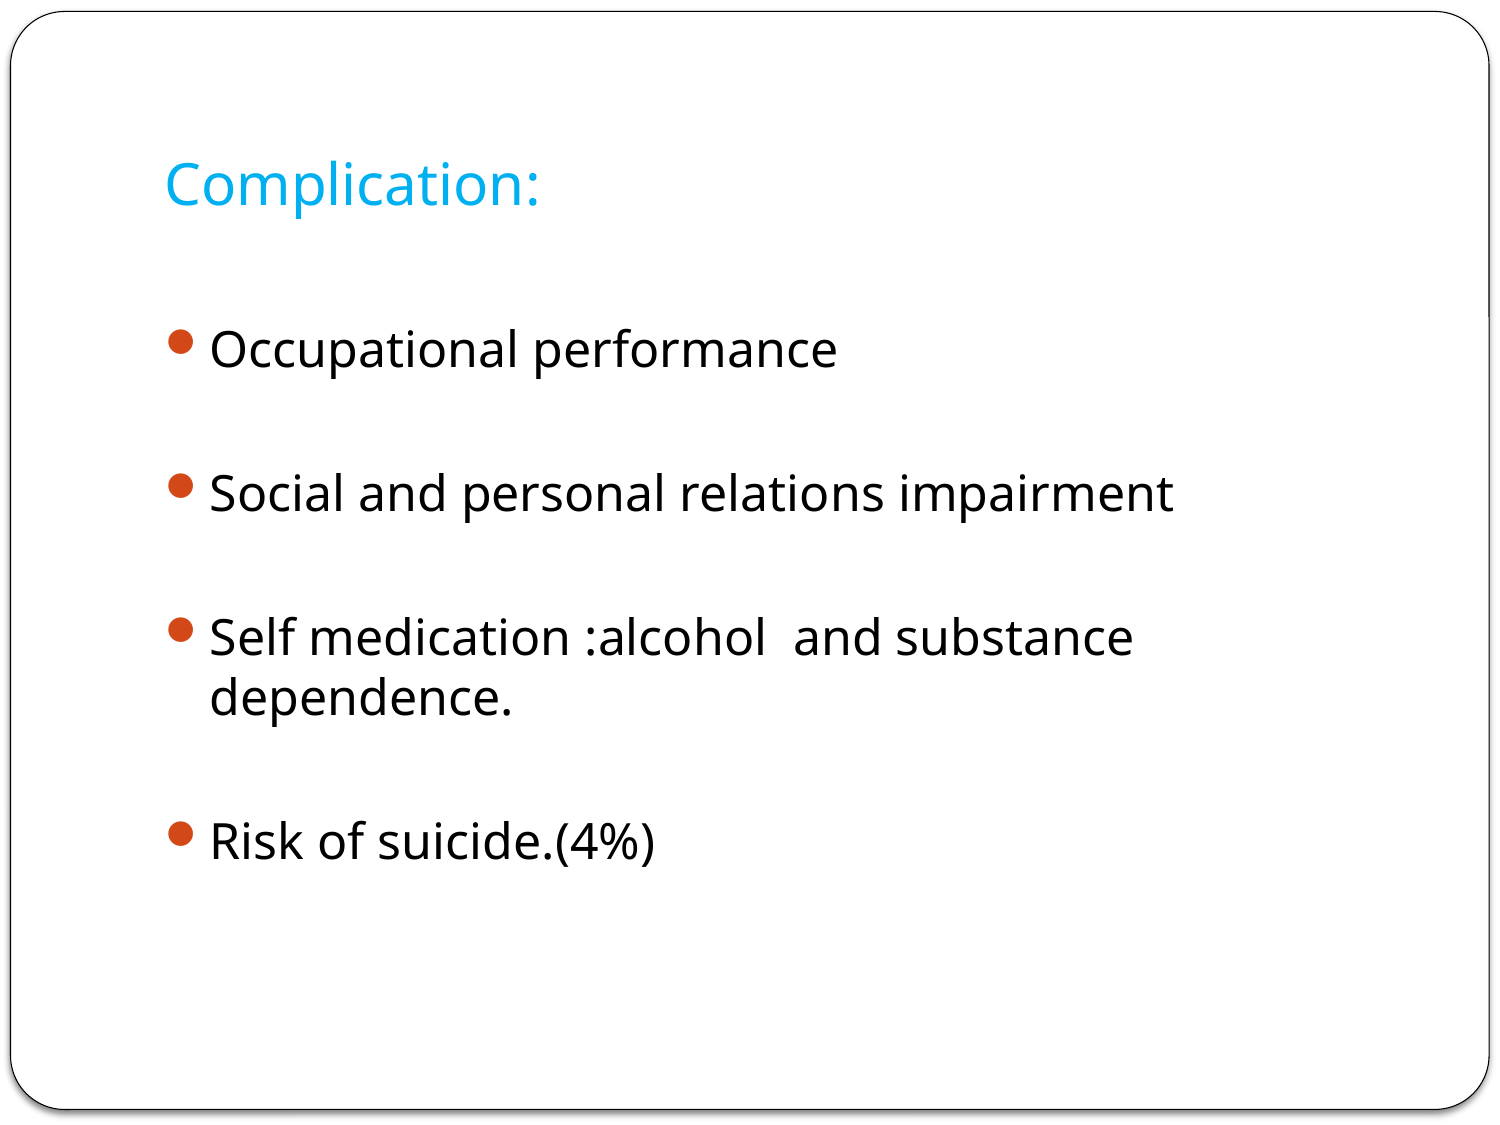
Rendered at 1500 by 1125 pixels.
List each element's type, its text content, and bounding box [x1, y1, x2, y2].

list Occupational performance Social and personal relations impairment Self medication :alcohol and substance dependence. Risk of suicide.(4%) [150, 237, 1425, 988]
title Complication: [150, 45, 1425, 233]
